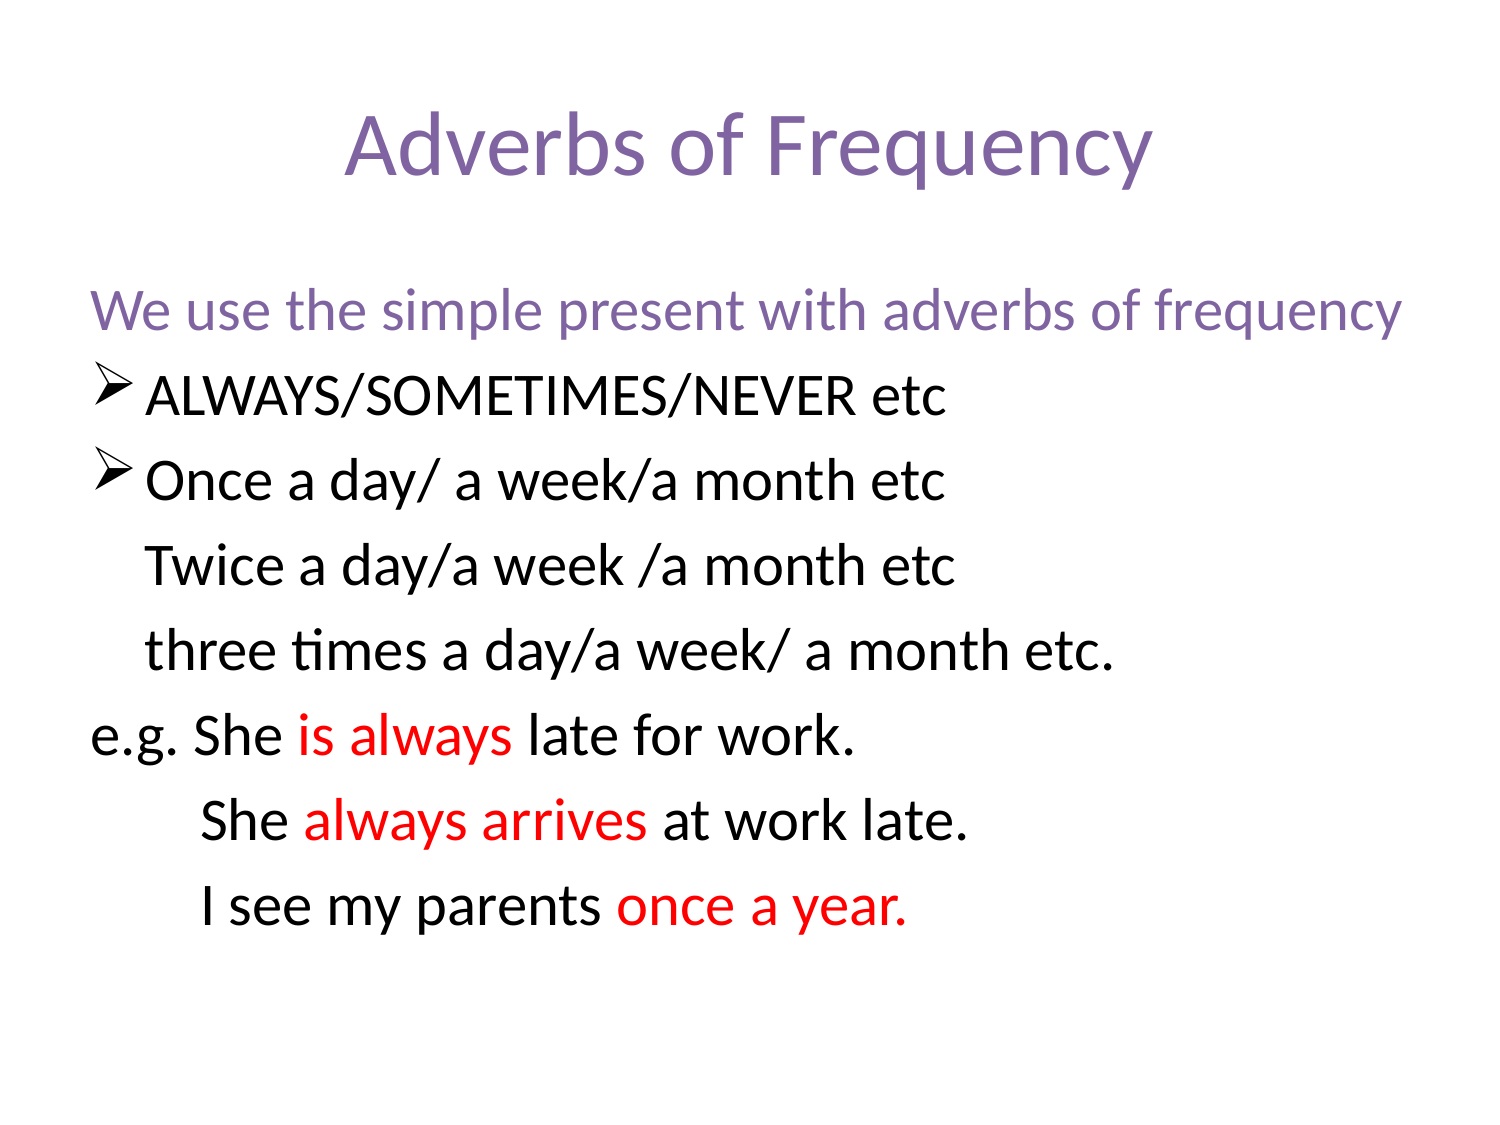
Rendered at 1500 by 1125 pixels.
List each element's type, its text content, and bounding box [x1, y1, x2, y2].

list We use the simple present with adverbs of frequency ALWAYS/SOMETIMES/NEVER etc Once a day/ a week/a month etc Twice a day/a week /a month etc three times a day/a week/ a month etc. e.g. She is always late for work. She always arrives at work late. I see my parents once a year. [75, 262, 1425, 1005]
title Adverbs of Frequency [75, 45, 1425, 233]
